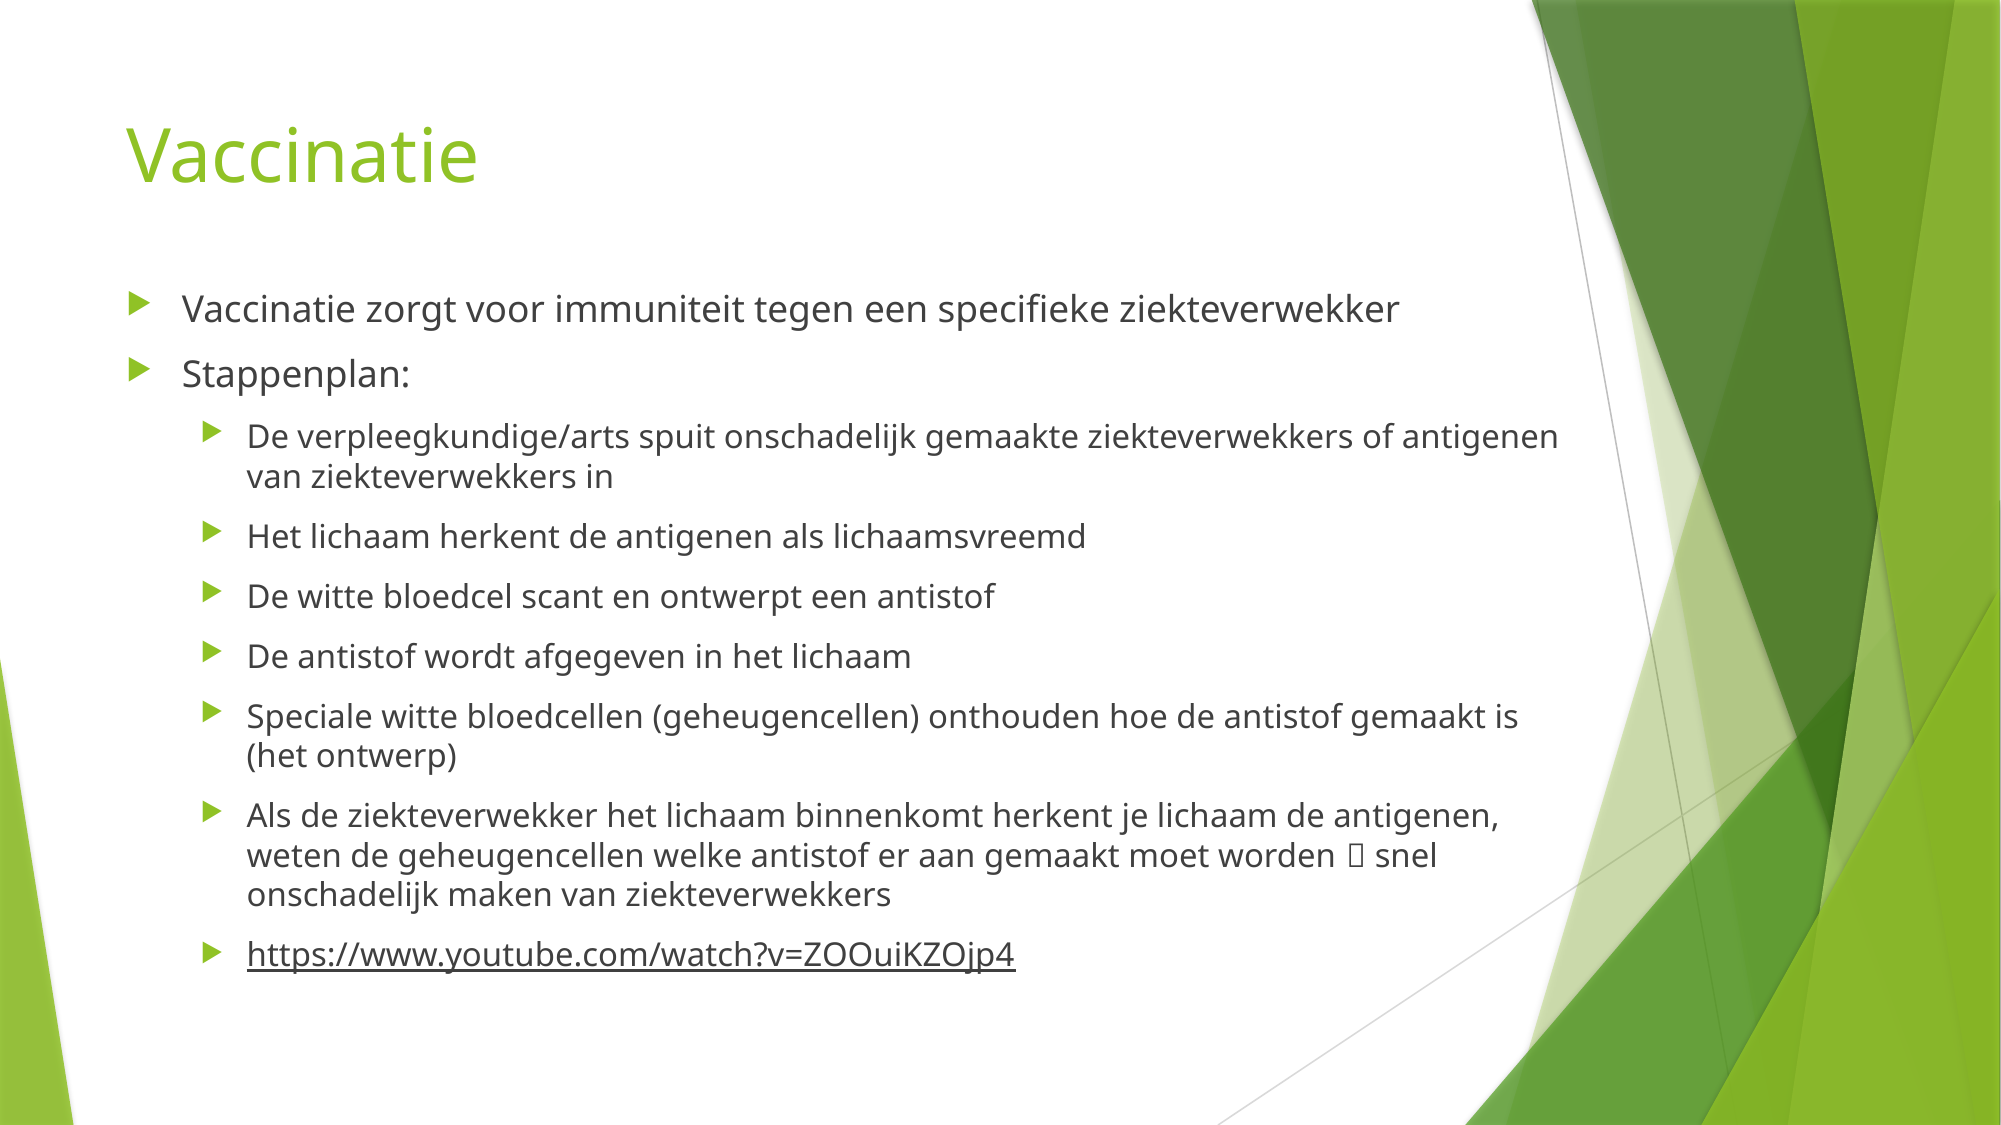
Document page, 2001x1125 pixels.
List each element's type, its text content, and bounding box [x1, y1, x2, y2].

list Vaccinatie zorgt voor immuniteit tegen een specifieke ziekteverwekker Stappenplan: De verpleegkundige/arts spuit onschadelijk gemaakte ziekteverwekkers of antigenen van ziekteverwekkers in Het lichaam herkent de antigenen als lichaamsvreemd De witte bloedcel scant en ontwerpt een antistof De antistof wordt afgegeven in het lichaam Speciale witte bloedcellen (geheugencellen) onthouden hoe de antistof gemaakt is (het ontwerp) Als de ziekteverwekker het lichaam binnenkomt herkent je lichaam de antigenen, weten de geheugencellen welke antistof er aan gemaakt moet worden  snel onschadelijk maken van ziekteverwekkers https://www.youtube.com/watch?v=ZOOuiKZOjp4 [111, 278, 1579, 992]
title Vaccinatie [111, 99, 1522, 278]
